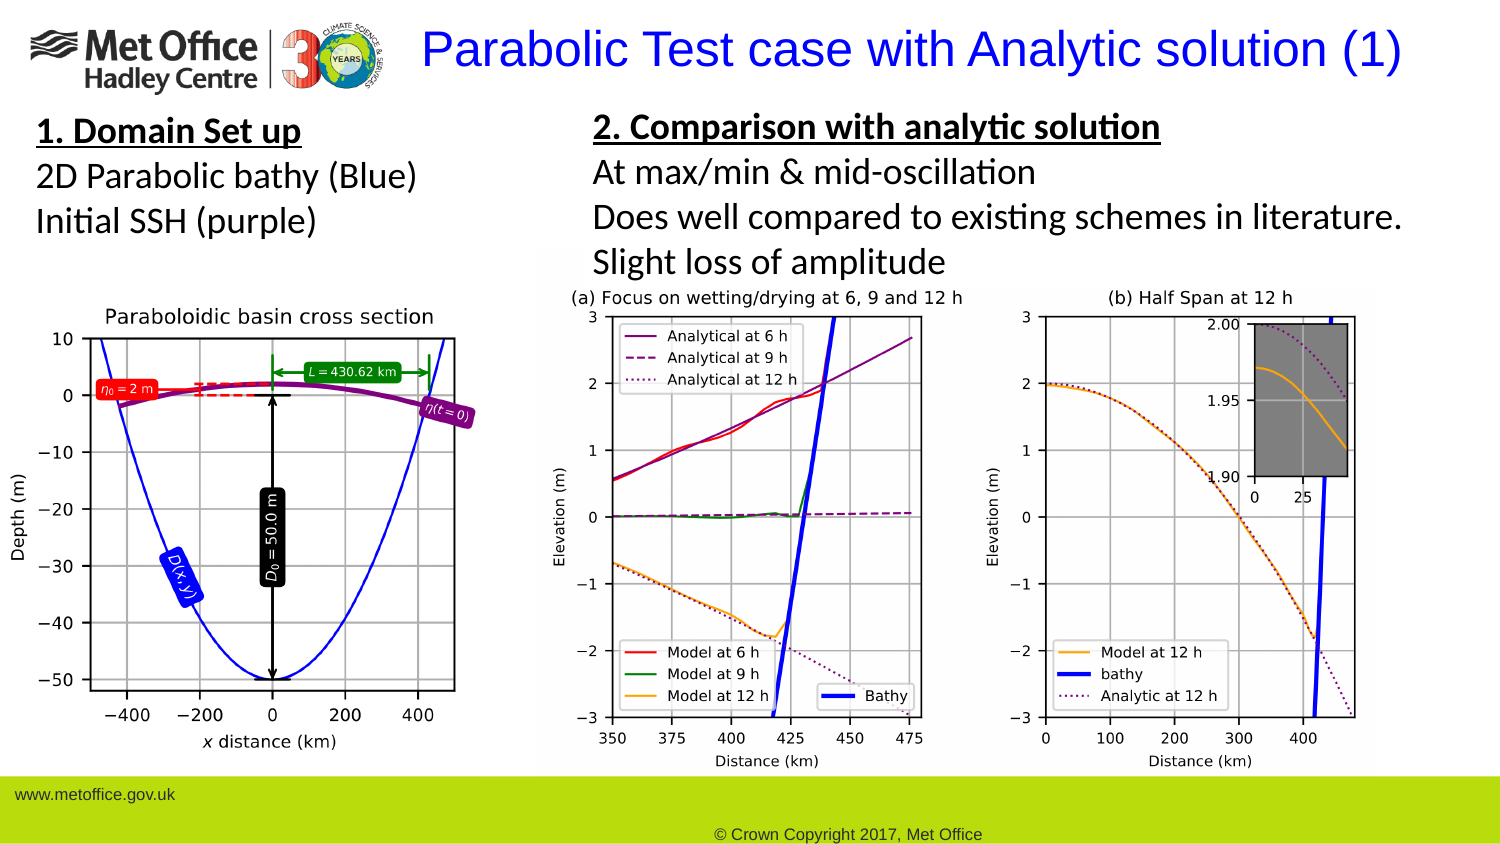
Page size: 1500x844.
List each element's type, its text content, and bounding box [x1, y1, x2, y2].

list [0, 289, 479, 778]
picture [536, 247, 1376, 788]
title Parabolic Test case with Analytic solution (1) [409, 10, 1500, 83]
text_box 1. Domain Set up 2D Parabolic bathy (Blue) Initial SSH (purple) [24, 100, 430, 247]
text_box www.metoffice.gov.uk © Crown Copyright 2017, Met Office [0, 776, 1500, 844]
picture [0, 0, 413, 118]
text_box 2. Comparison with analytic solution At max/min & mid-oscillation Does well compared to existing schemes in literature. Slight loss of amplitude [581, 96, 1500, 288]
